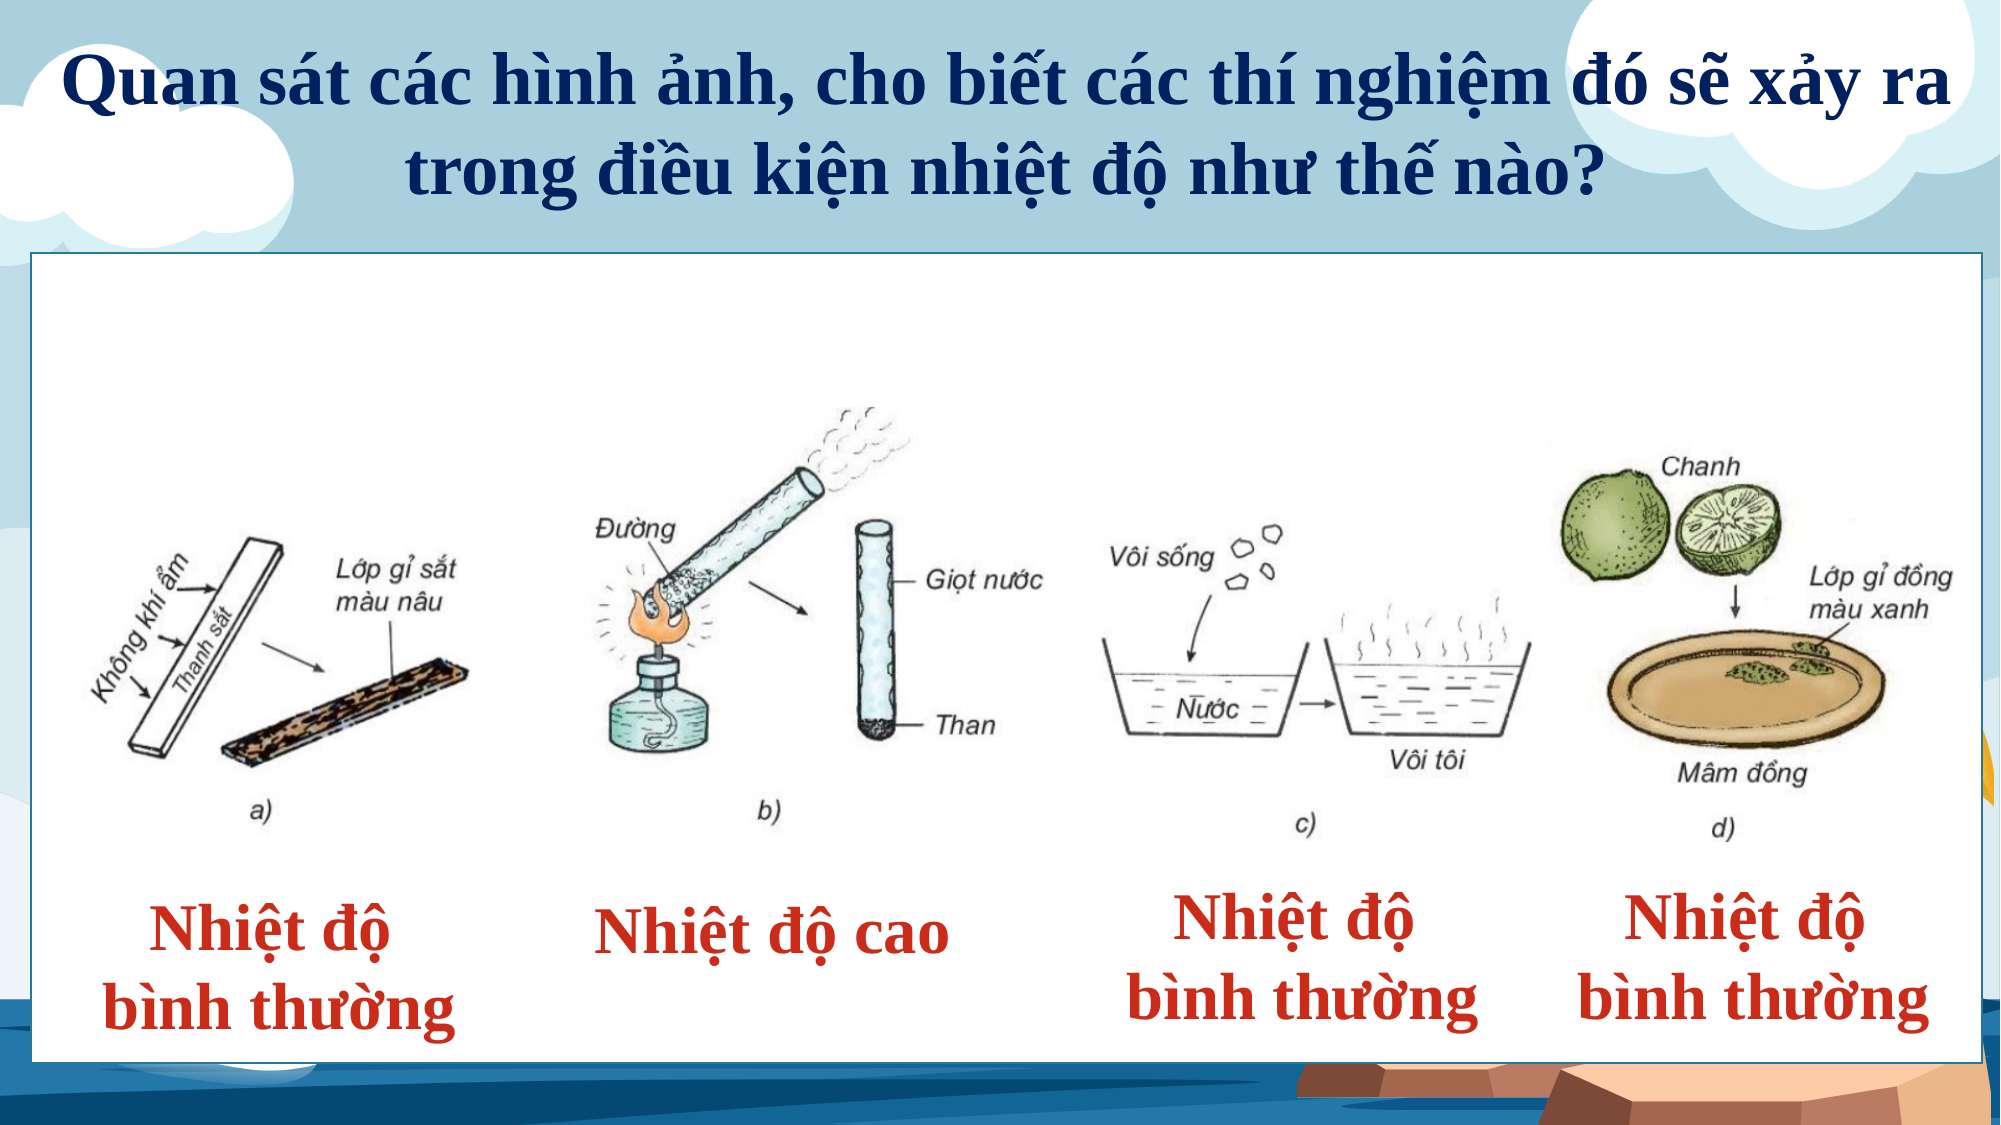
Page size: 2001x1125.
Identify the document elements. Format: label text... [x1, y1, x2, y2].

text_box Nhiệt độ bình thường [1541, 865, 1967, 1041]
text_box Quan sát các hình ảnh, cho biết các thí nghiệm đó sẽ xảy ra trong điều kiện nhiệt độ như thế nào? [31, 21, 1982, 217]
text_box Nhiệt độ bình thường [1090, 865, 1516, 1041]
text_box [30, 252, 1983, 1064]
picture [0, 0, 2000, 1125]
text_box Nhiệt độ cao [566, 879, 980, 975]
text_box Nhiệt độ bình thường [66, 875, 492, 1051]
